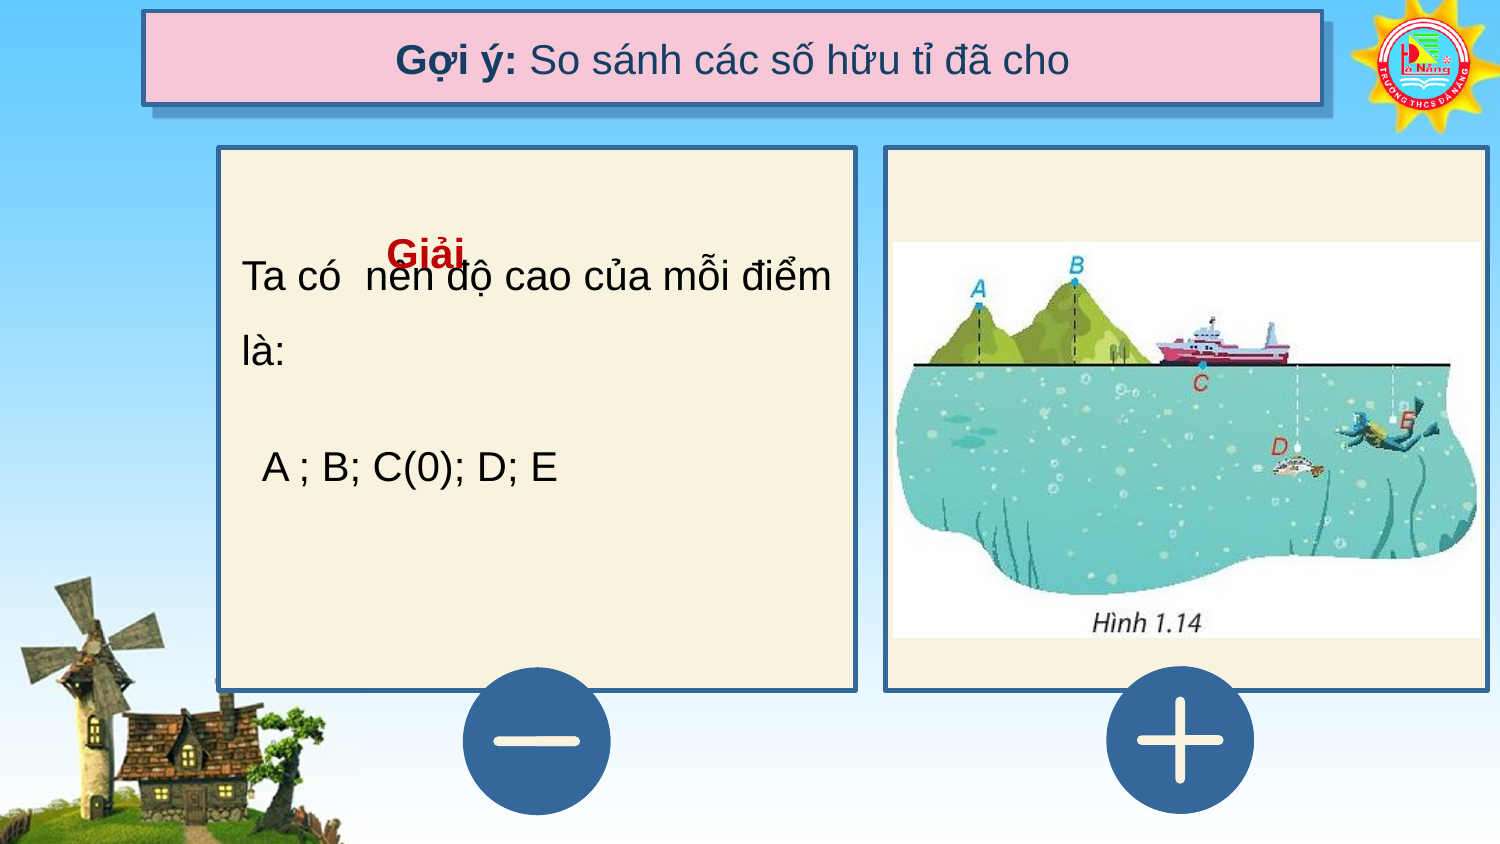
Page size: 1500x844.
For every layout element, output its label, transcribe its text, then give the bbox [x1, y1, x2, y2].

text_box Giải [371, 218, 490, 284]
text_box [462, 667, 611, 816]
title Gợi ý: So sánh các số hữu tỉ đã cho [141, 9, 1324, 107]
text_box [1106, 665, 1255, 815]
text_box [885, 147, 1488, 691]
picture [0, 0, 1500, 844]
text_box [218, 147, 856, 691]
